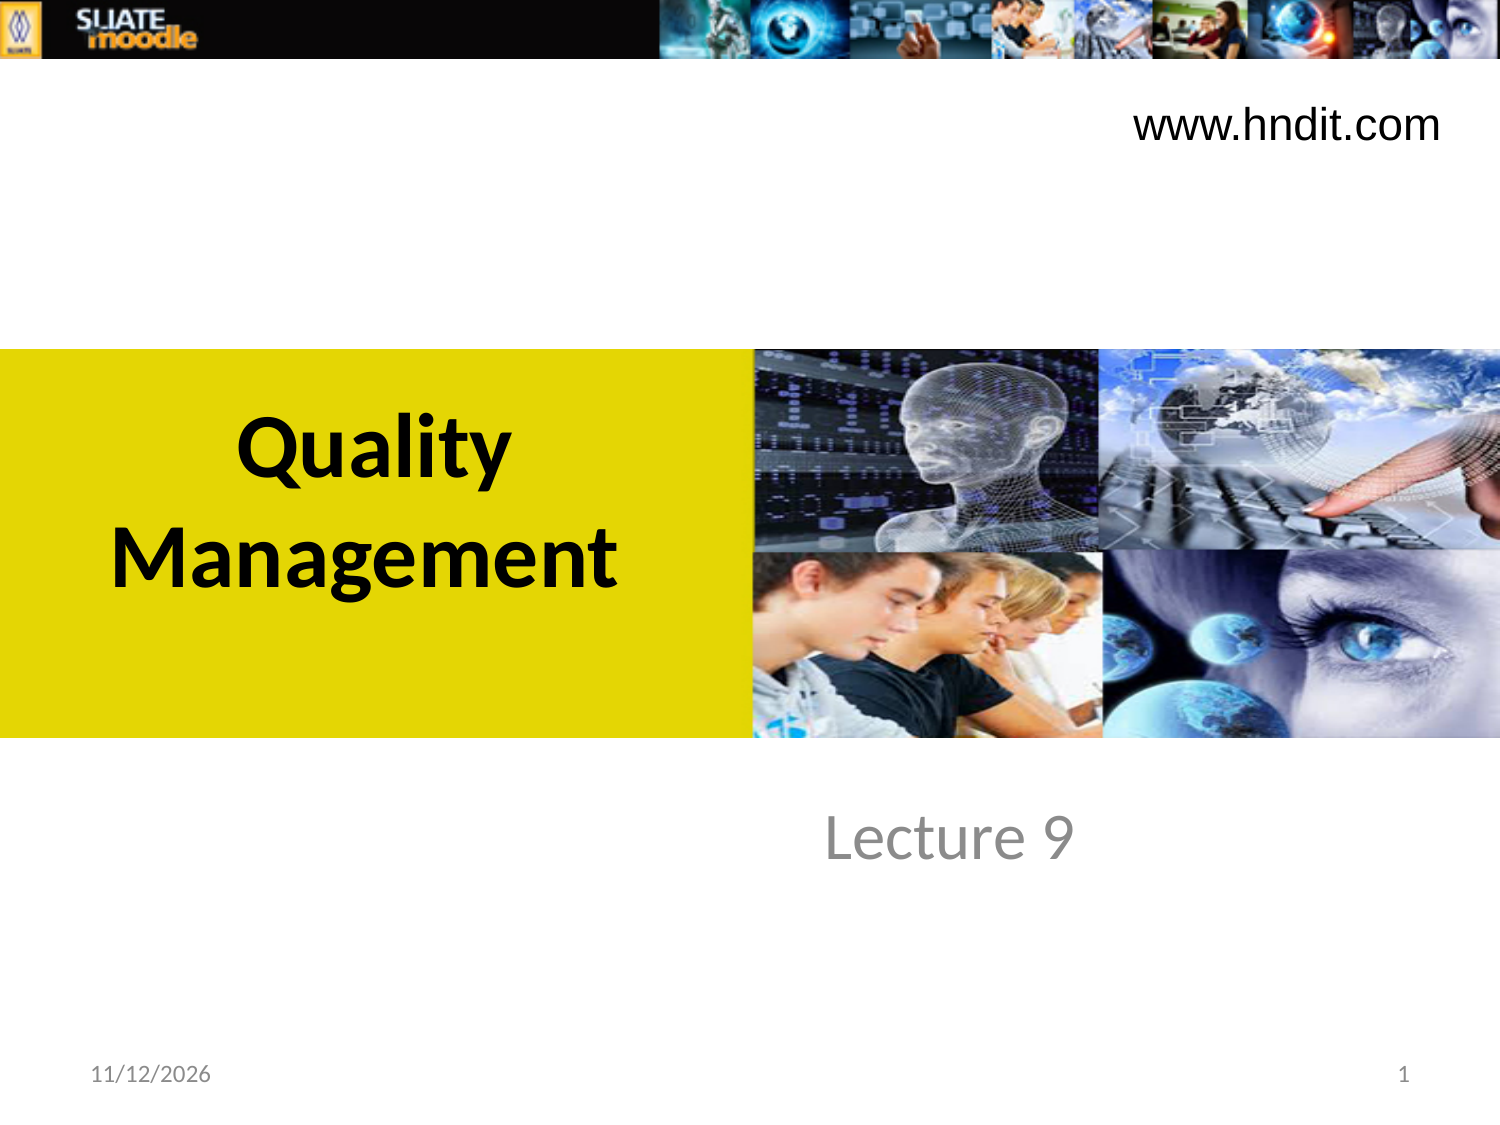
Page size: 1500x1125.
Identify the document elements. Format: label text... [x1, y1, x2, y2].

title Quality Management [0, 375, 750, 617]
subtitle Lecture 9 [425, 785, 1475, 1073]
picture [0, 0, 1500, 59]
text_box www.hndit.com [1118, 87, 1456, 158]
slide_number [75, 1042, 425, 1103]
picture [0, 349, 1500, 738]
slide_number 1 [1074, 1073, 1425, 1103]
